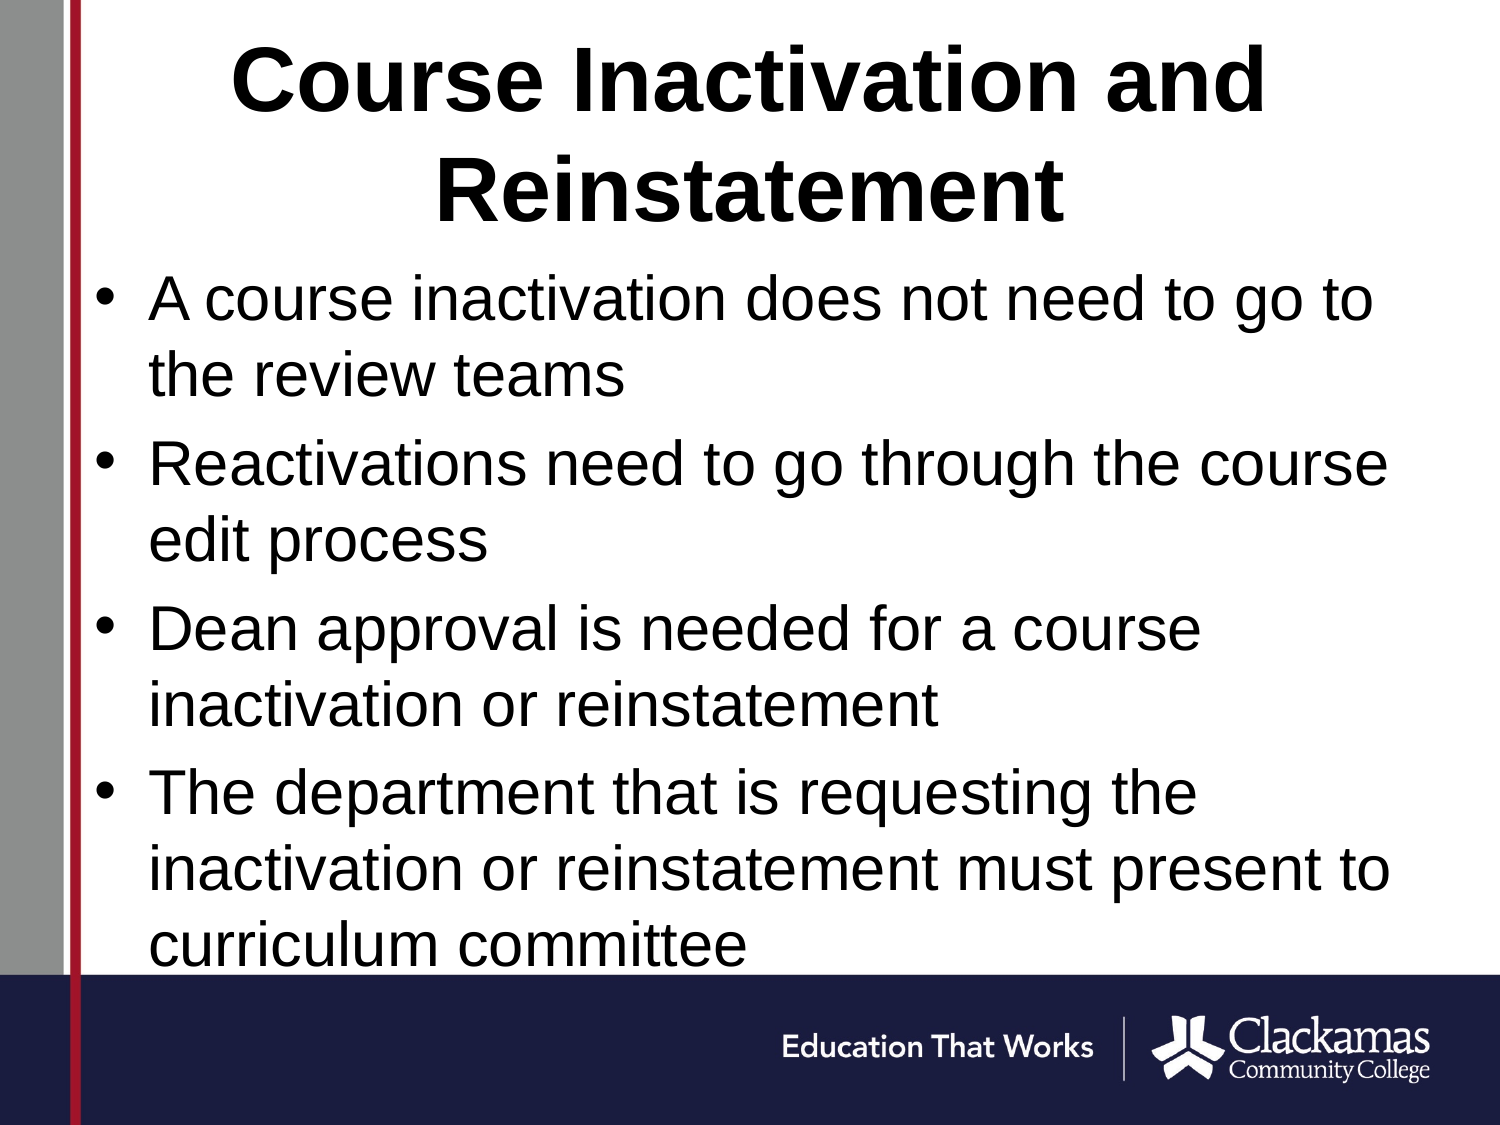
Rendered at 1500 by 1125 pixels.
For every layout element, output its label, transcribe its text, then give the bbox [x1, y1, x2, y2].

title Course Inactivation and Reinstatement [75, 12, 1425, 200]
picture [0, 0, 1500, 1125]
list A course inactivation does not need to go to the review teams Reactivations need to go through the course edit process Dean approval is needed for a course inactivation or reinstatement The department that is requesting the inactivation or reinstatement must present to curriculum committee [79, 249, 1430, 993]
